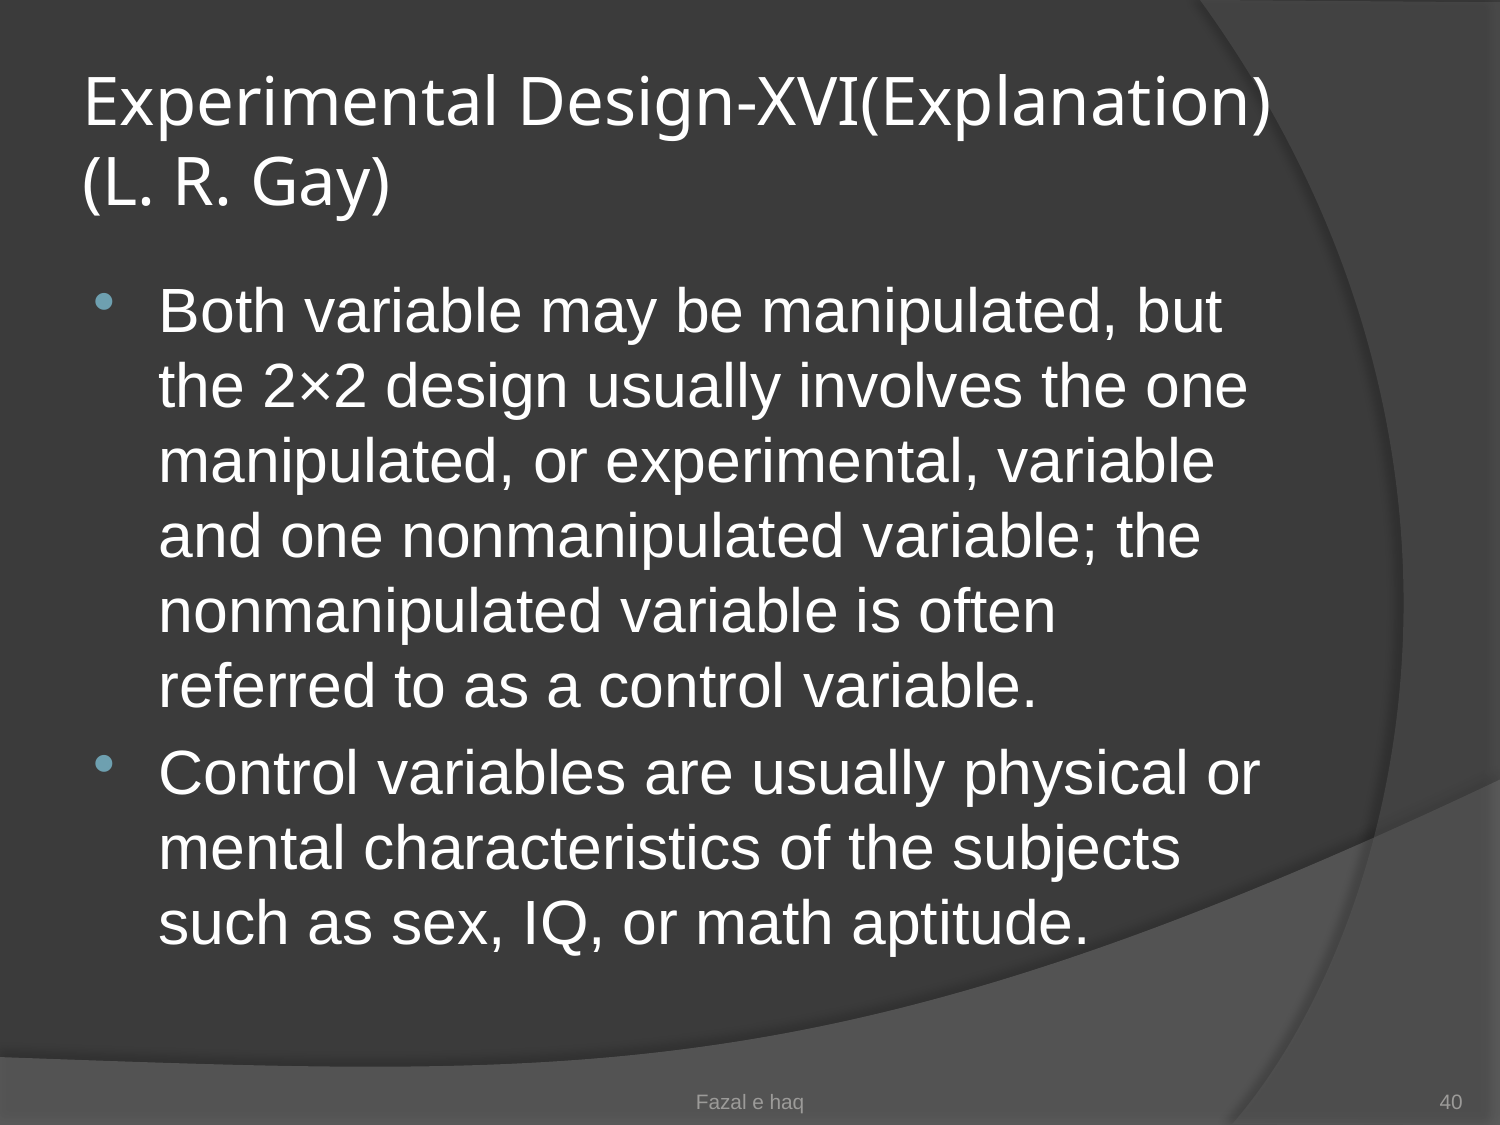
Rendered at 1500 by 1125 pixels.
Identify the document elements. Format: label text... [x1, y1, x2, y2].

footer Fazal e haq [512, 1053, 988, 1114]
slide_number 40 [1337, 1053, 1463, 1114]
title Experimental Design-XVI(Explanation) (L. R. Gay) [75, 45, 1300, 233]
list Both variable may be manipulated, but the 2×2 design usually involves the one manipulated, or experimental, variable and one nonmanipulated variable; the nonmanipulated variable is often referred to as a control variable. Control variables are usually physical or mental characteristics of the subjects such as sex, IQ, or math aptitude. [75, 262, 1300, 1005]
